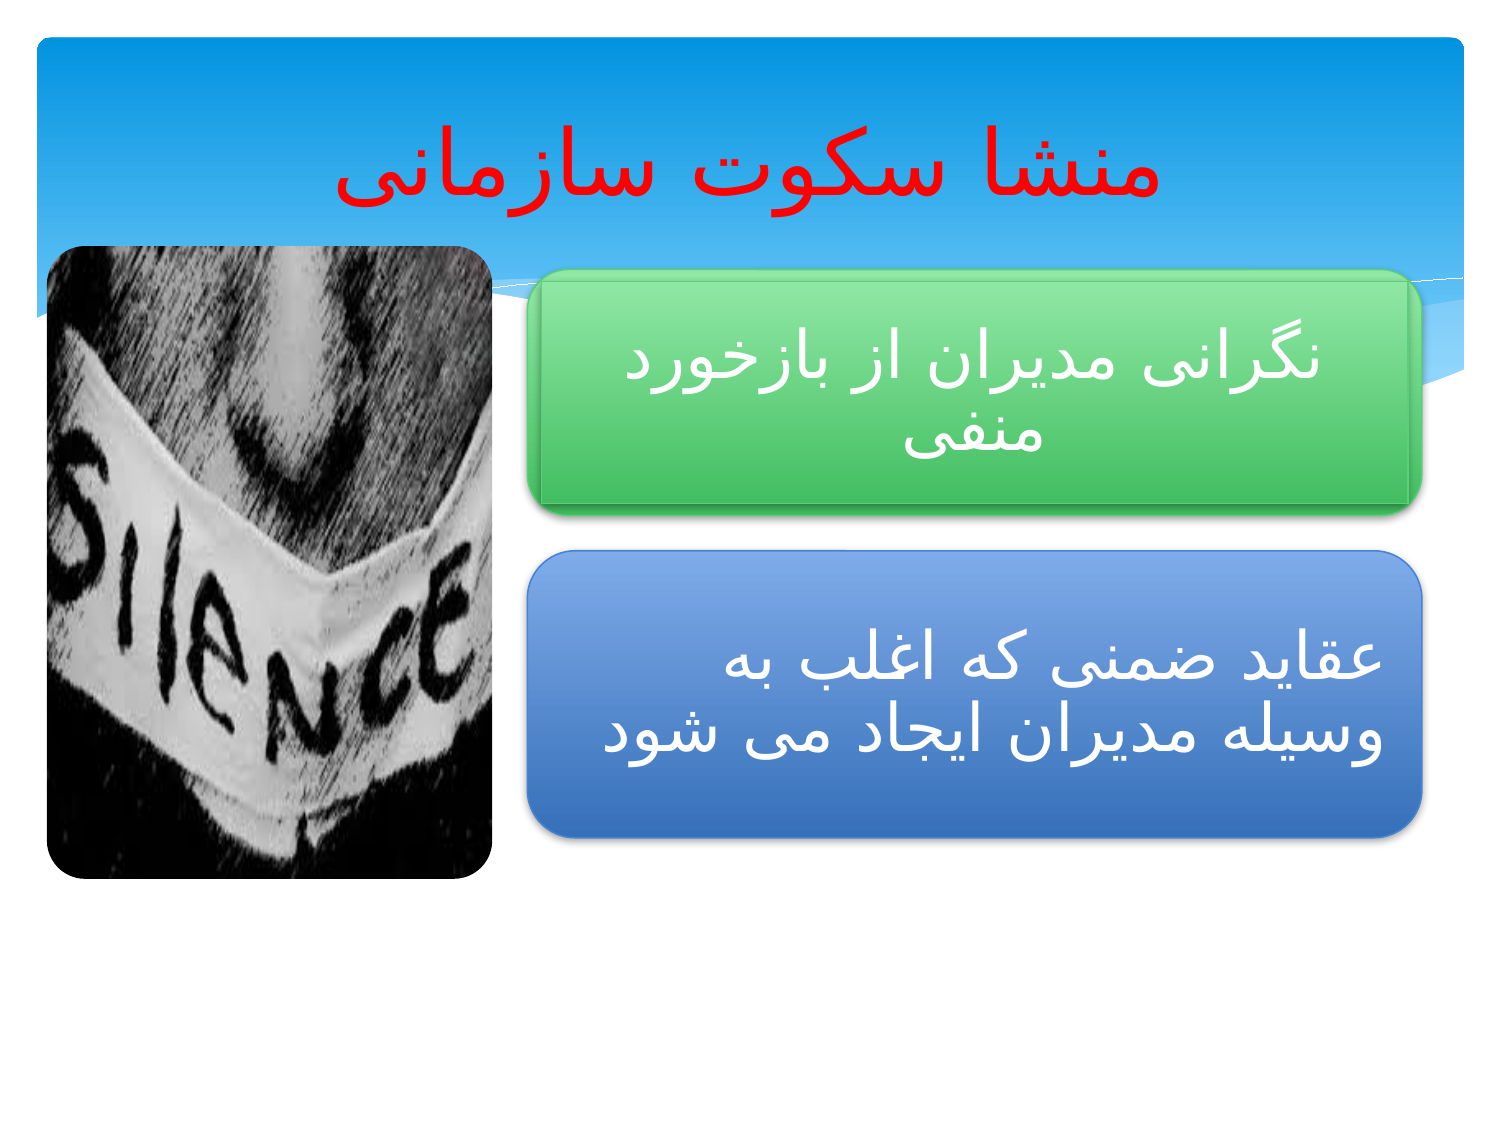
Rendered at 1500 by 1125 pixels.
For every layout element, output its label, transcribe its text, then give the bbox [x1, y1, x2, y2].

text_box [527, 550, 1423, 838]
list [46, 245, 493, 880]
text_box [527, 269, 1423, 516]
title منشا سکوت سازمانی [75, 55, 1425, 261]
